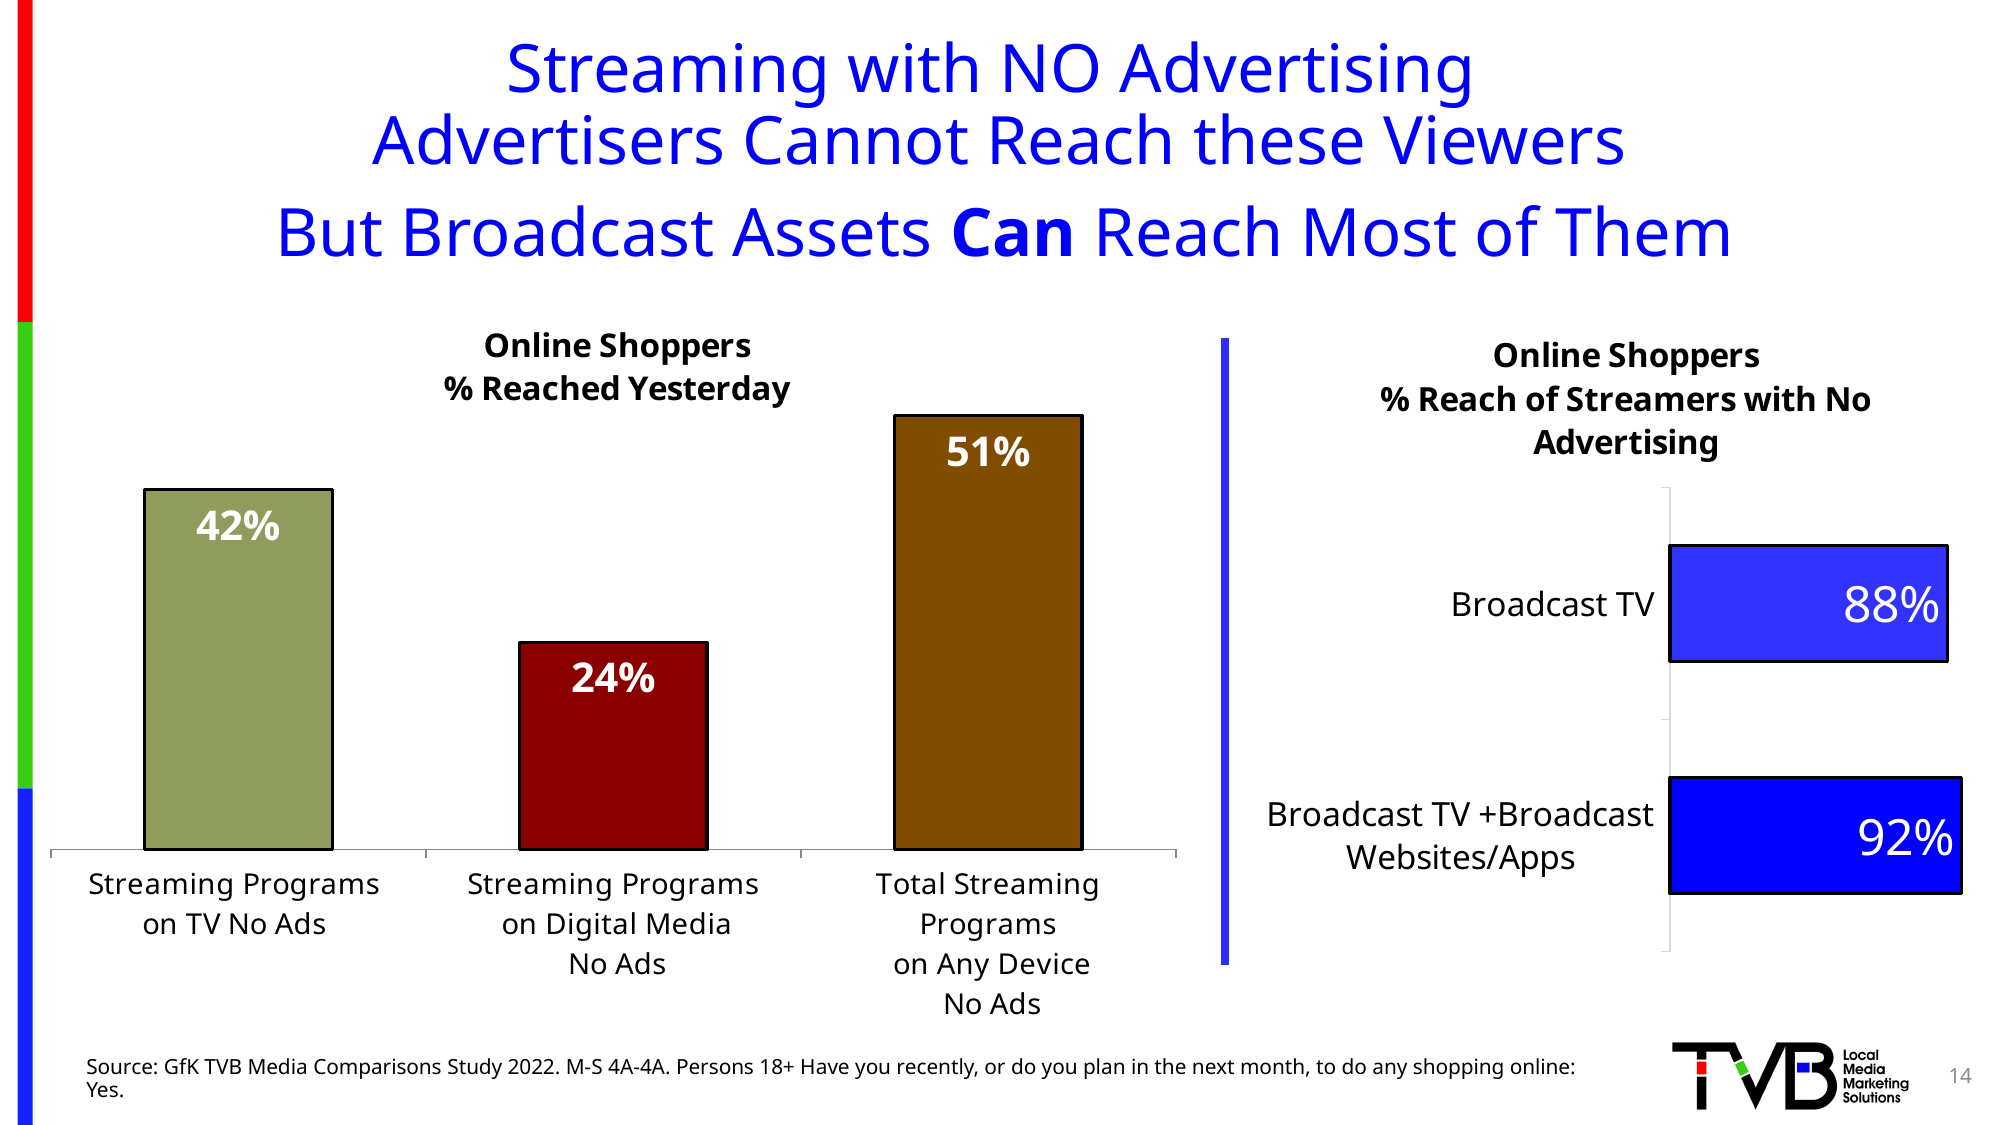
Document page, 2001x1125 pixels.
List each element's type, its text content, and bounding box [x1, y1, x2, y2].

picture [1672, 1042, 1909, 1110]
list Source: GfK TVB Media Comparisons Study 2022. M-S 4A-4A. Persons 18+ Have you recently, or do you plan in the next month, to do any shopping online: Yes. [71, 1048, 1600, 1110]
chart [49, 301, 1200, 1065]
slide_number 14 [1824, 1046, 1988, 1107]
title Streaming with NO Advertising Advertisers Cannot Reach these Viewers [68, 27, 1932, 261]
chart [1250, 301, 2000, 966]
text_box But Broadcast Assets Can Reach Most of Them [260, 181, 1750, 277]
